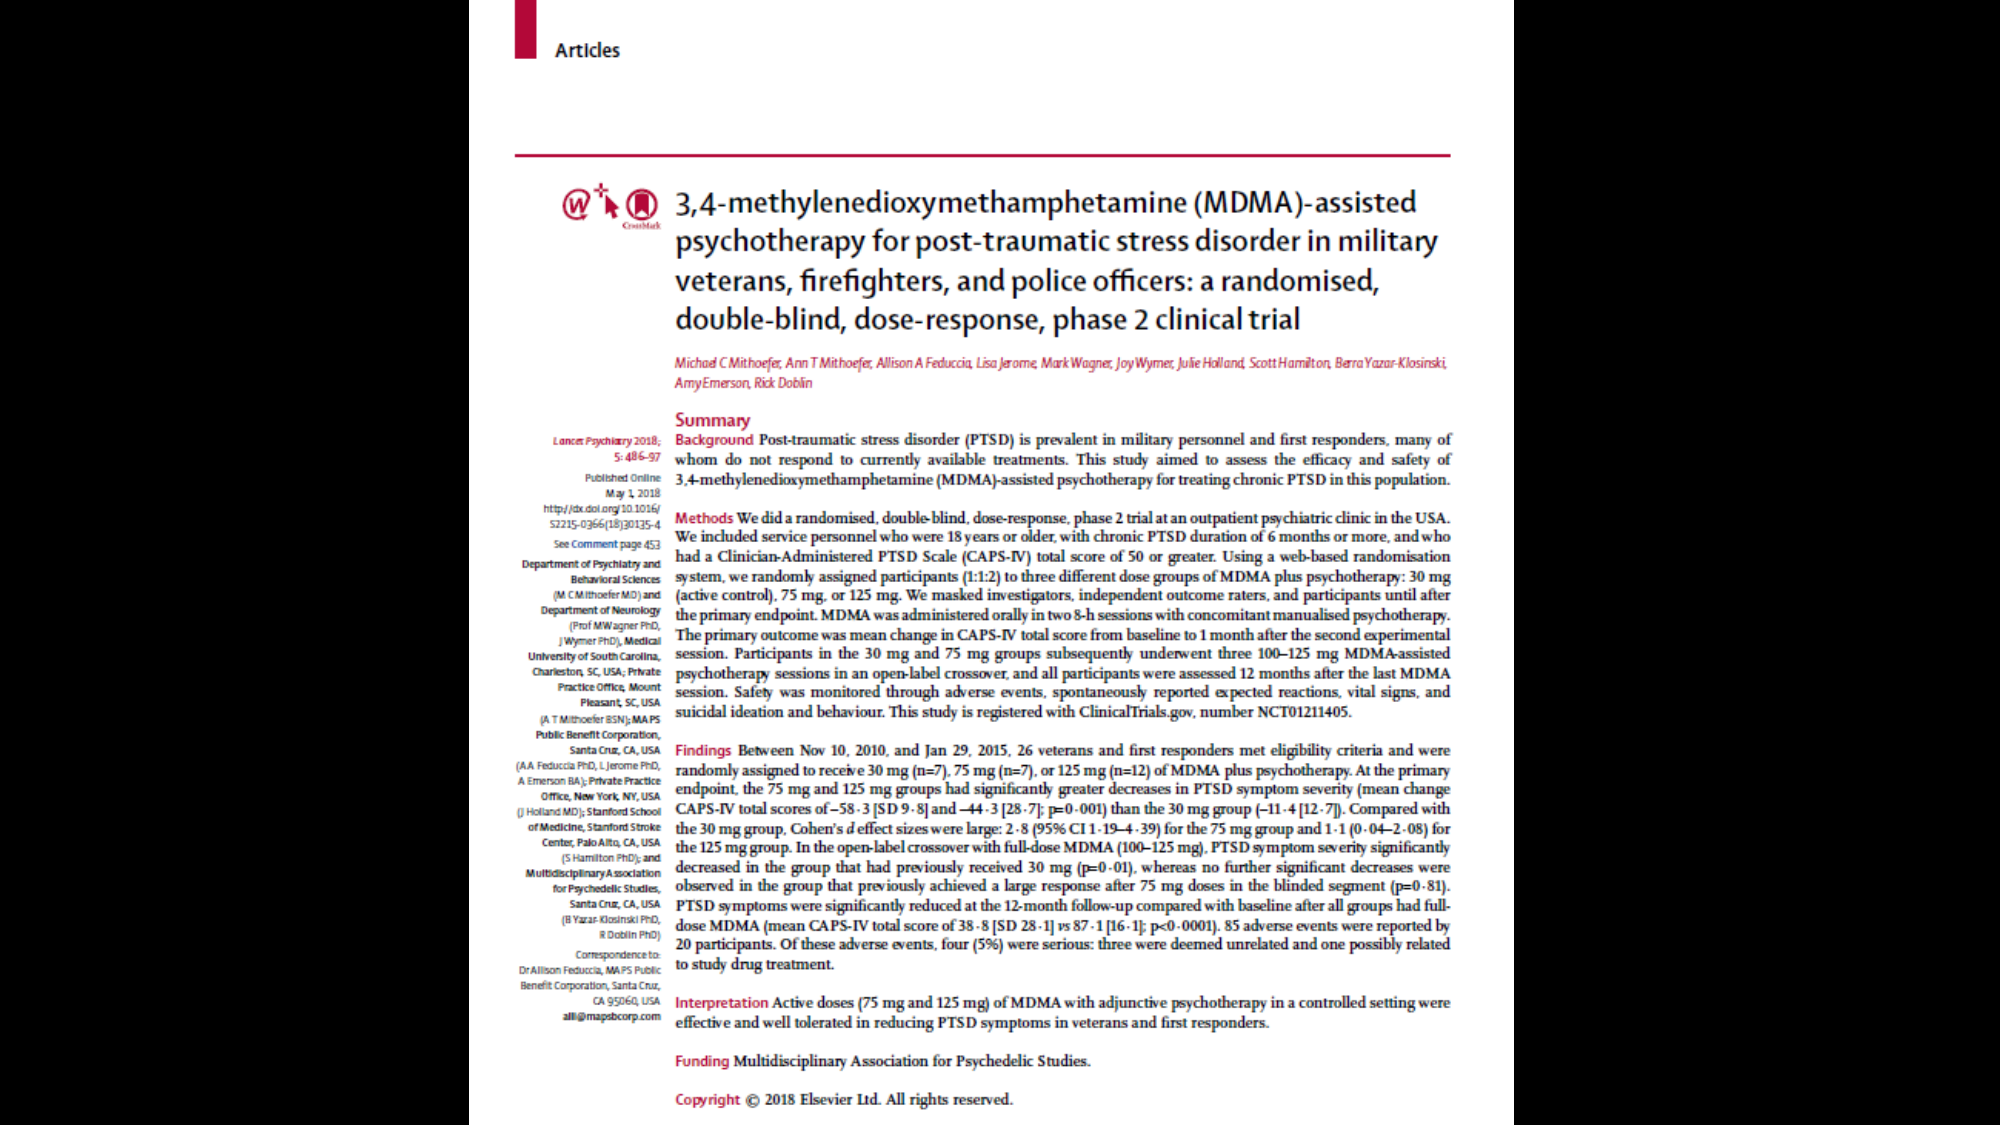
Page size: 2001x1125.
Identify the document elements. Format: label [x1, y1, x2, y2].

picture [469, 0, 1514, 1125]
